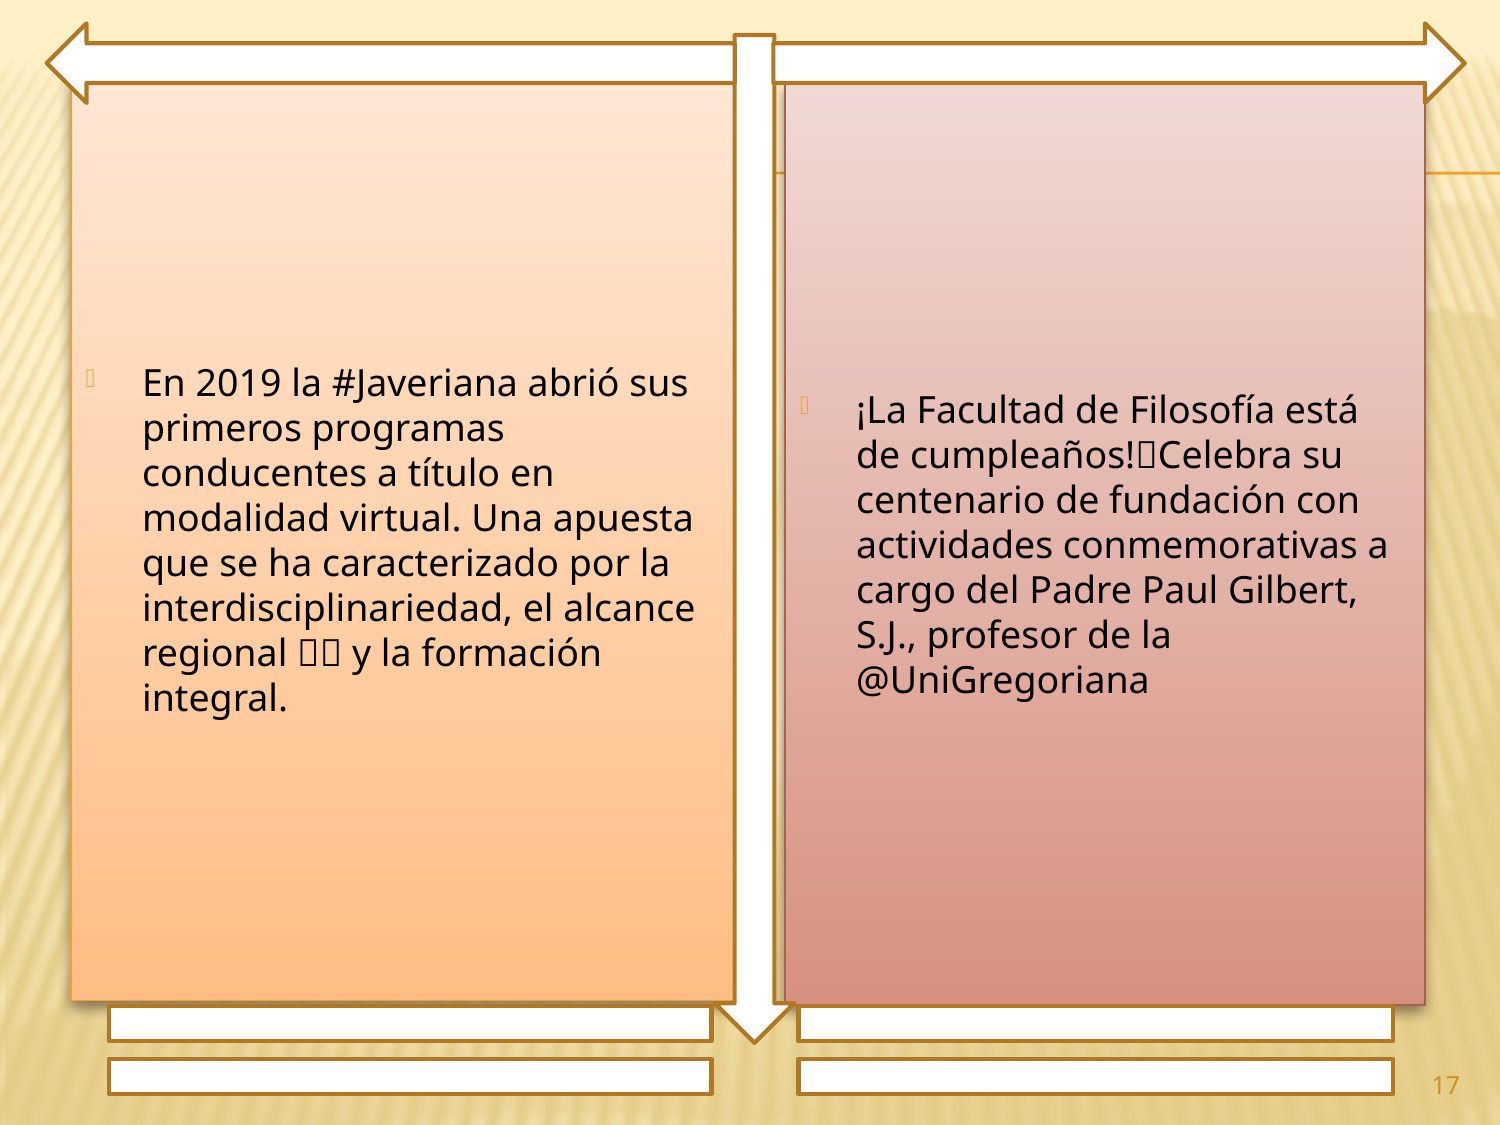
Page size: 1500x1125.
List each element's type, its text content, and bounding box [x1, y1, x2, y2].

slide_number 17 [1350, 1062, 1475, 1103]
text_box [107, 1004, 714, 1043]
text_box [796, 1057, 1395, 1096]
text_box [107, 1057, 714, 1096]
list ¡La Facultad de Filosofía está de cumpleaños!🎉Celebra su centenario de fundación con actividades conmemorativas a cargo del Padre Paul Gilbert, S.J., profesor de la @UniGregoriana [784, 86, 1426, 1006]
text_box [44, 21, 737, 105]
list En 2019 la #Javeriana abrió sus primeros programas conducentes a título en modalidad virtual. Una apuesta que se ha caracterizado por la interdisciplinariedad, el alcance regional 🇨🇴 y la formación integral. [70, 86, 732, 1001]
text_box [796, 1004, 1395, 1043]
text_box [771, 21, 1467, 105]
text_box [712, 32, 797, 1046]
